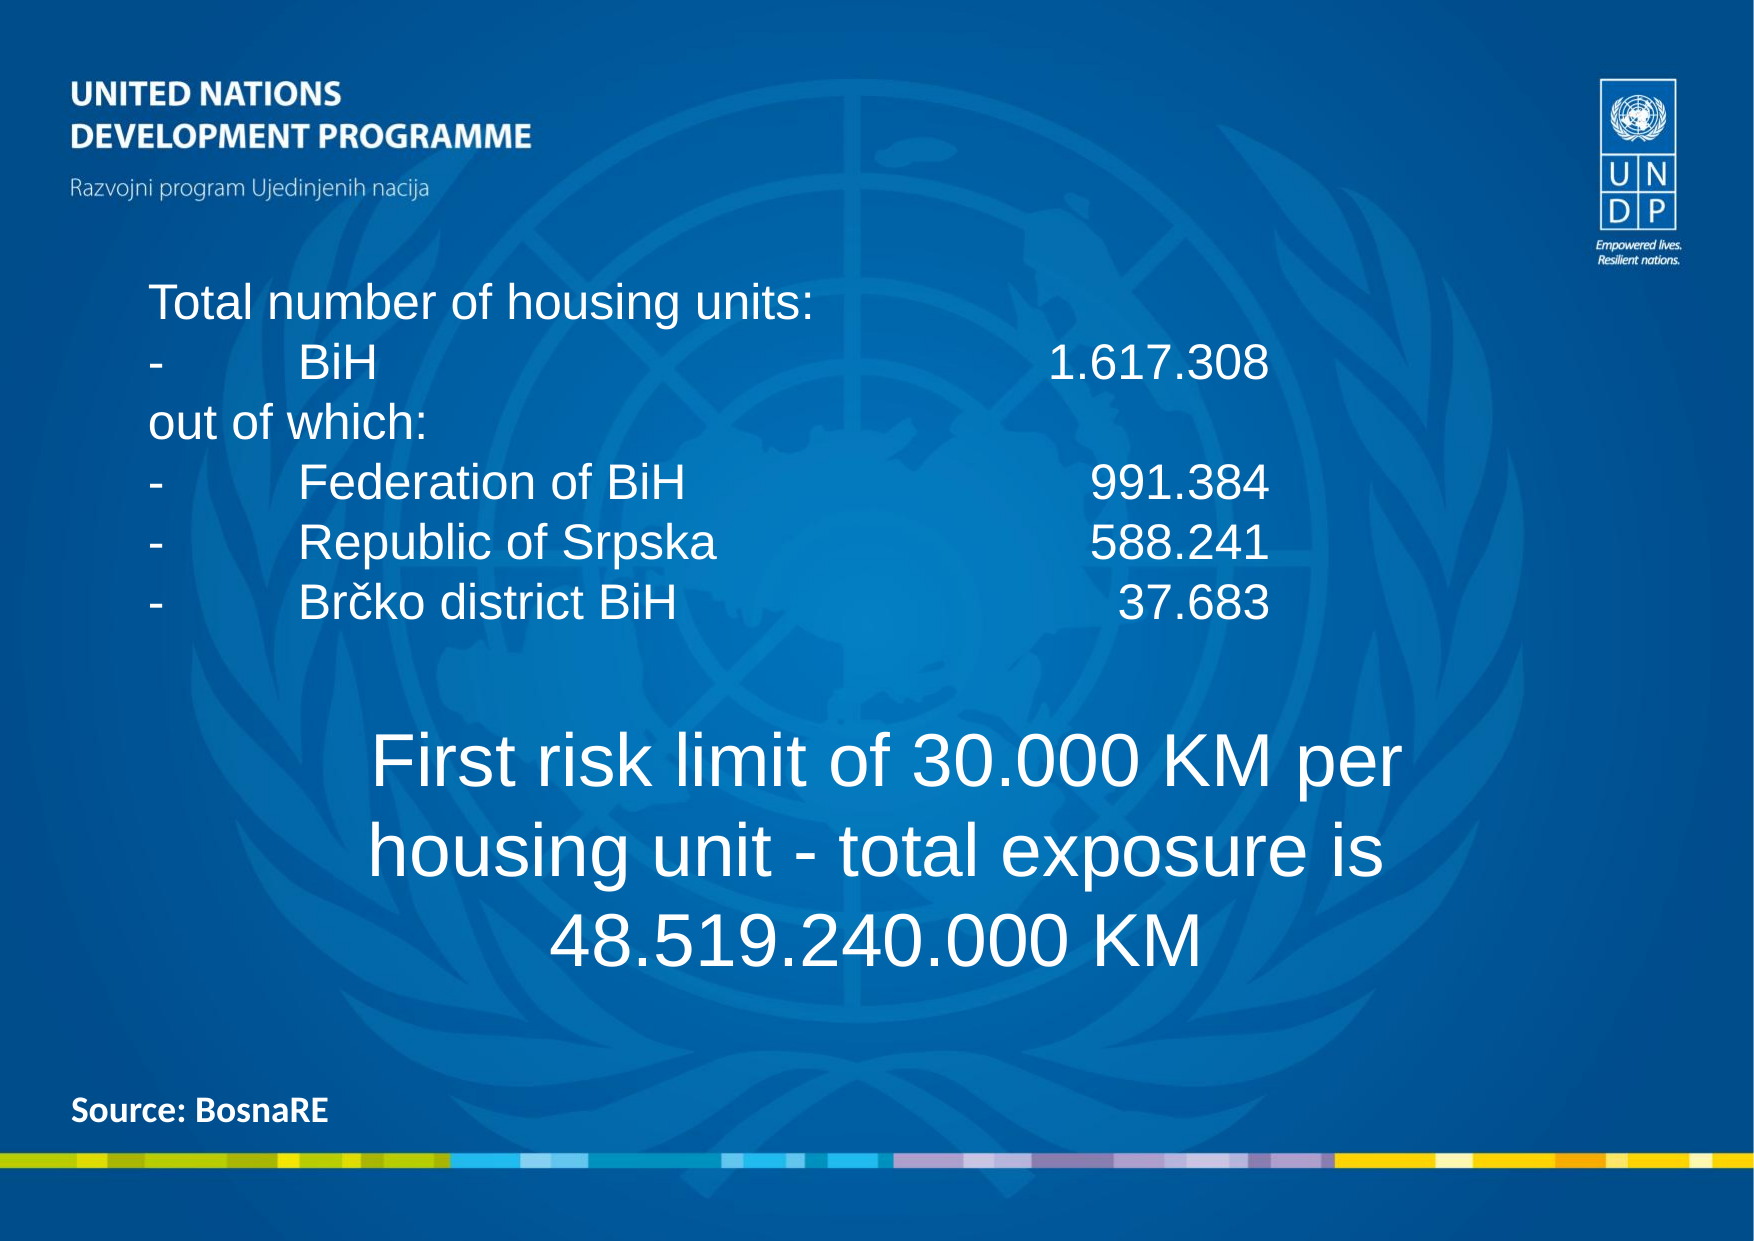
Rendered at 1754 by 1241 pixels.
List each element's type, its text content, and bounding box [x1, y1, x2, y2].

picture [0, 0, 1754, 1241]
subtitle First risk limit of 30.000 KM per housing unit - total exposure is 48.519.240.000 KM [263, 702, 1491, 1094]
title Total number of housing units: - BiH 1.617.308 out of which: - Federation of BiH 991.384 - Republic of Srpska 588.241 - Brčko district BiH 37.683 [131, 261, 1622, 652]
list Source: BosnaRE [56, 1077, 430, 1175]
